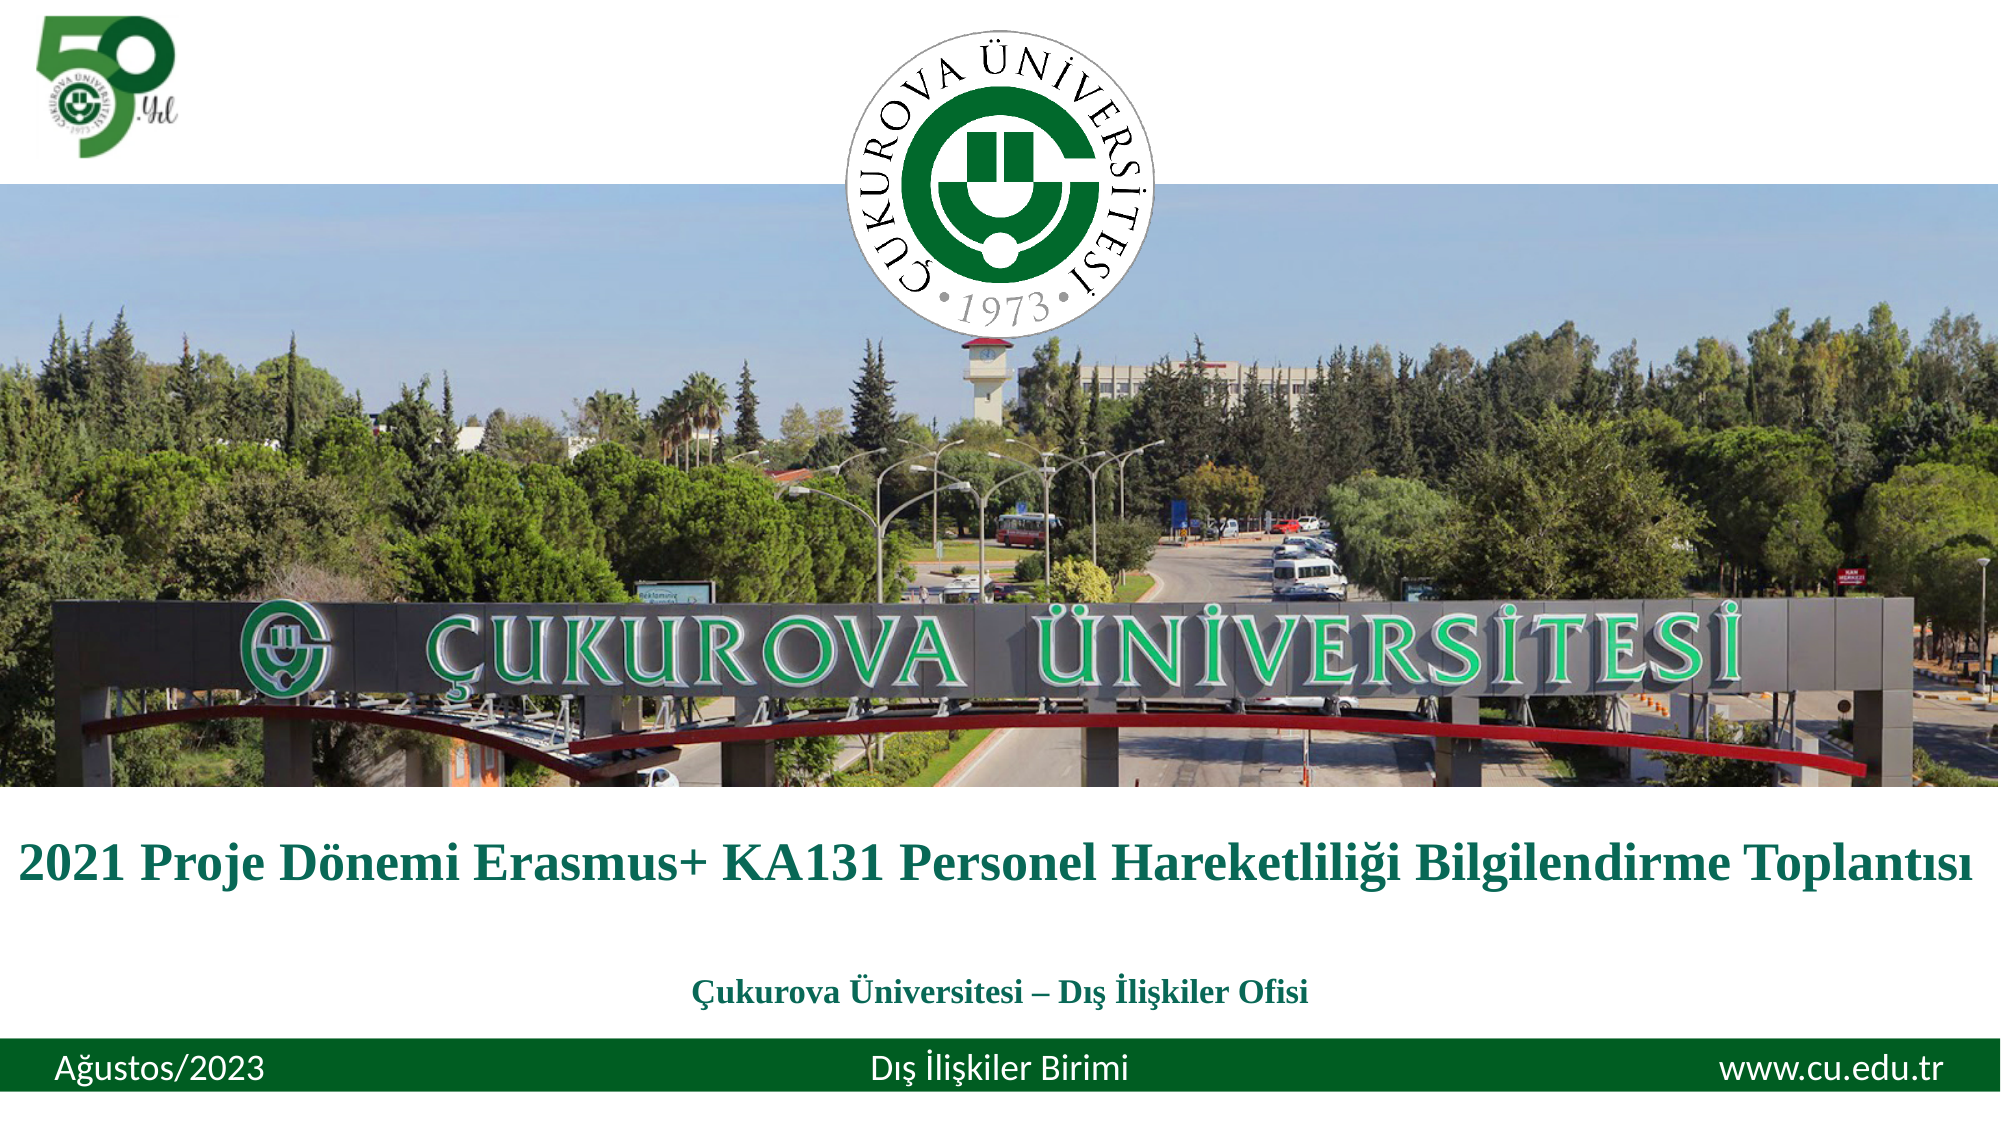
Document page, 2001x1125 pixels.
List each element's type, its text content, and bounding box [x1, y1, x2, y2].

text_box Ağustos/2023 [0, 1039, 320, 1092]
text_box Dış İlişkiler Birimi [725, 1039, 1275, 1092]
text_box www.cu.edu.tr [1671, 1039, 1992, 1092]
picture [0, 0, 2001, 1125]
subtitle Çukurova Üniversitesi – Dış İlişkiler Ofisi [249, 966, 1750, 1019]
title 2021 Proje Dönemi Erasmus+ KA131 Personel Hareketliliği Bilgilendirme Toplantısı [2, 814, 1992, 930]
